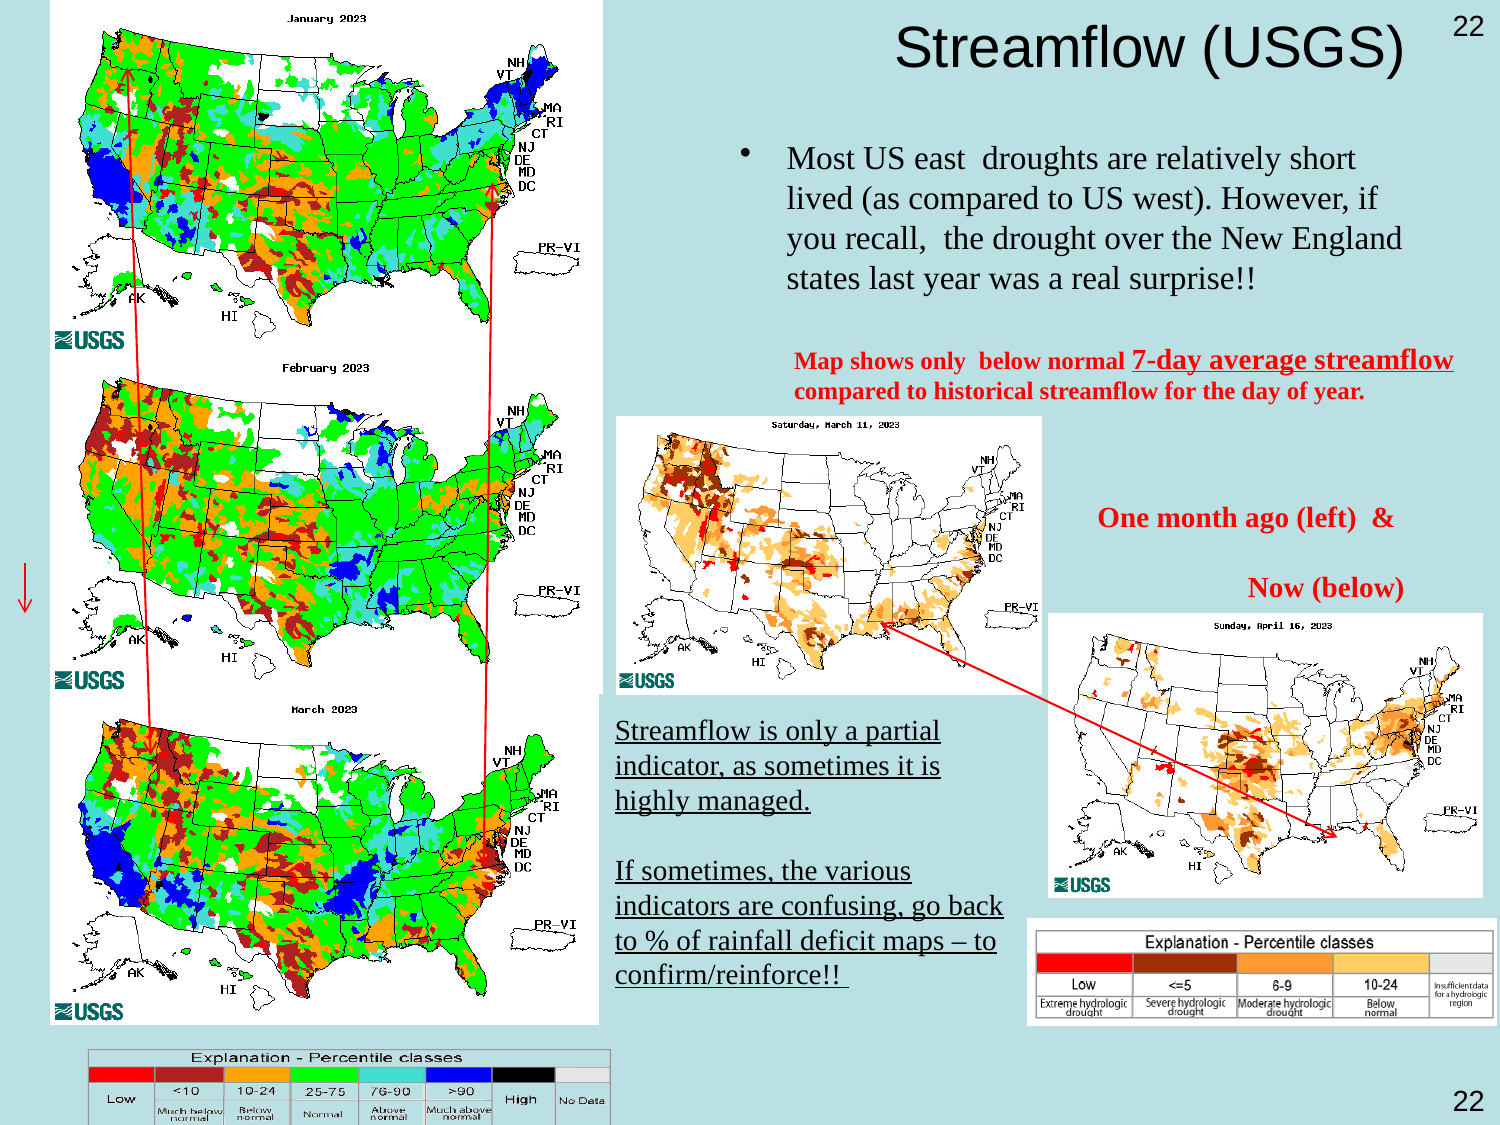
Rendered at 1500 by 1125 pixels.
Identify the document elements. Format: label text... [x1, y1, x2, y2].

text_box 22 [1437, 1074, 1500, 1125]
text_box Map shows only below normal 7-day average streamflow compared to historical streamflow for the day of year. [779, 332, 1488, 413]
picture [1047, 613, 1484, 898]
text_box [483, 181, 493, 866]
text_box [879, 622, 1338, 838]
picture [615, 416, 1042, 695]
picture [49, 0, 603, 1026]
text_box One month ago (left) & Now (below) [1075, 491, 1425, 611]
text_box Most US east droughts are relatively short lived (as compared to US west). However, if you recall, the drought over the New England states last year was a real surprise!! [725, 129, 1439, 304]
text_box Streamflow is only a partial indicator, as sometimes it is highly managed. If sometimes, the various indicators are confusing, go back to % of rainfall deficit maps – to confirm/reinforce!! [604, 703, 1028, 999]
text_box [127, 67, 151, 756]
slide_number 22 [1437, 0, 1500, 79]
picture [87, 1049, 613, 1125]
title Streamflow (USGS) [837, 0, 1463, 88]
picture [1027, 917, 1498, 1027]
